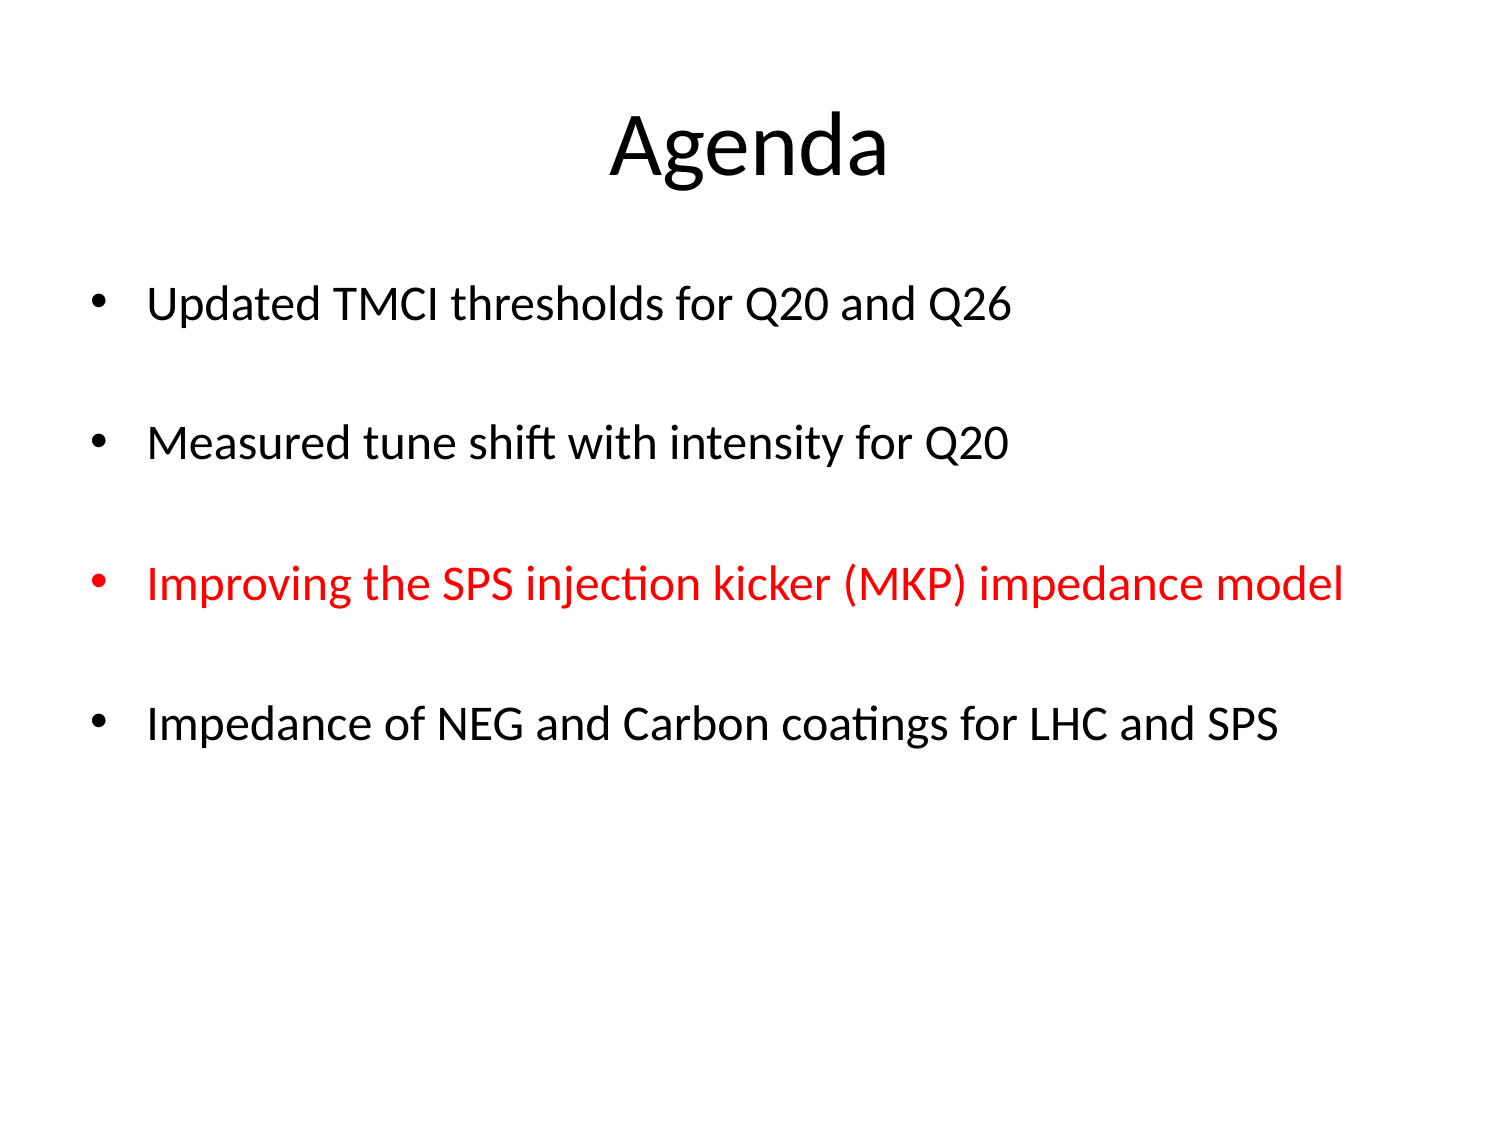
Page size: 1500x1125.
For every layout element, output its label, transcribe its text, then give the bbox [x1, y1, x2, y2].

title Agenda [75, 45, 1425, 233]
list Updated TMCI thresholds for Q20 and Q26 Measured tune shift with intensity for Q20 Improving the SPS injection kicker (MKP) impedance model Impedance of NEG and Carbon coatings for LHC and SPS [75, 262, 1425, 1005]
